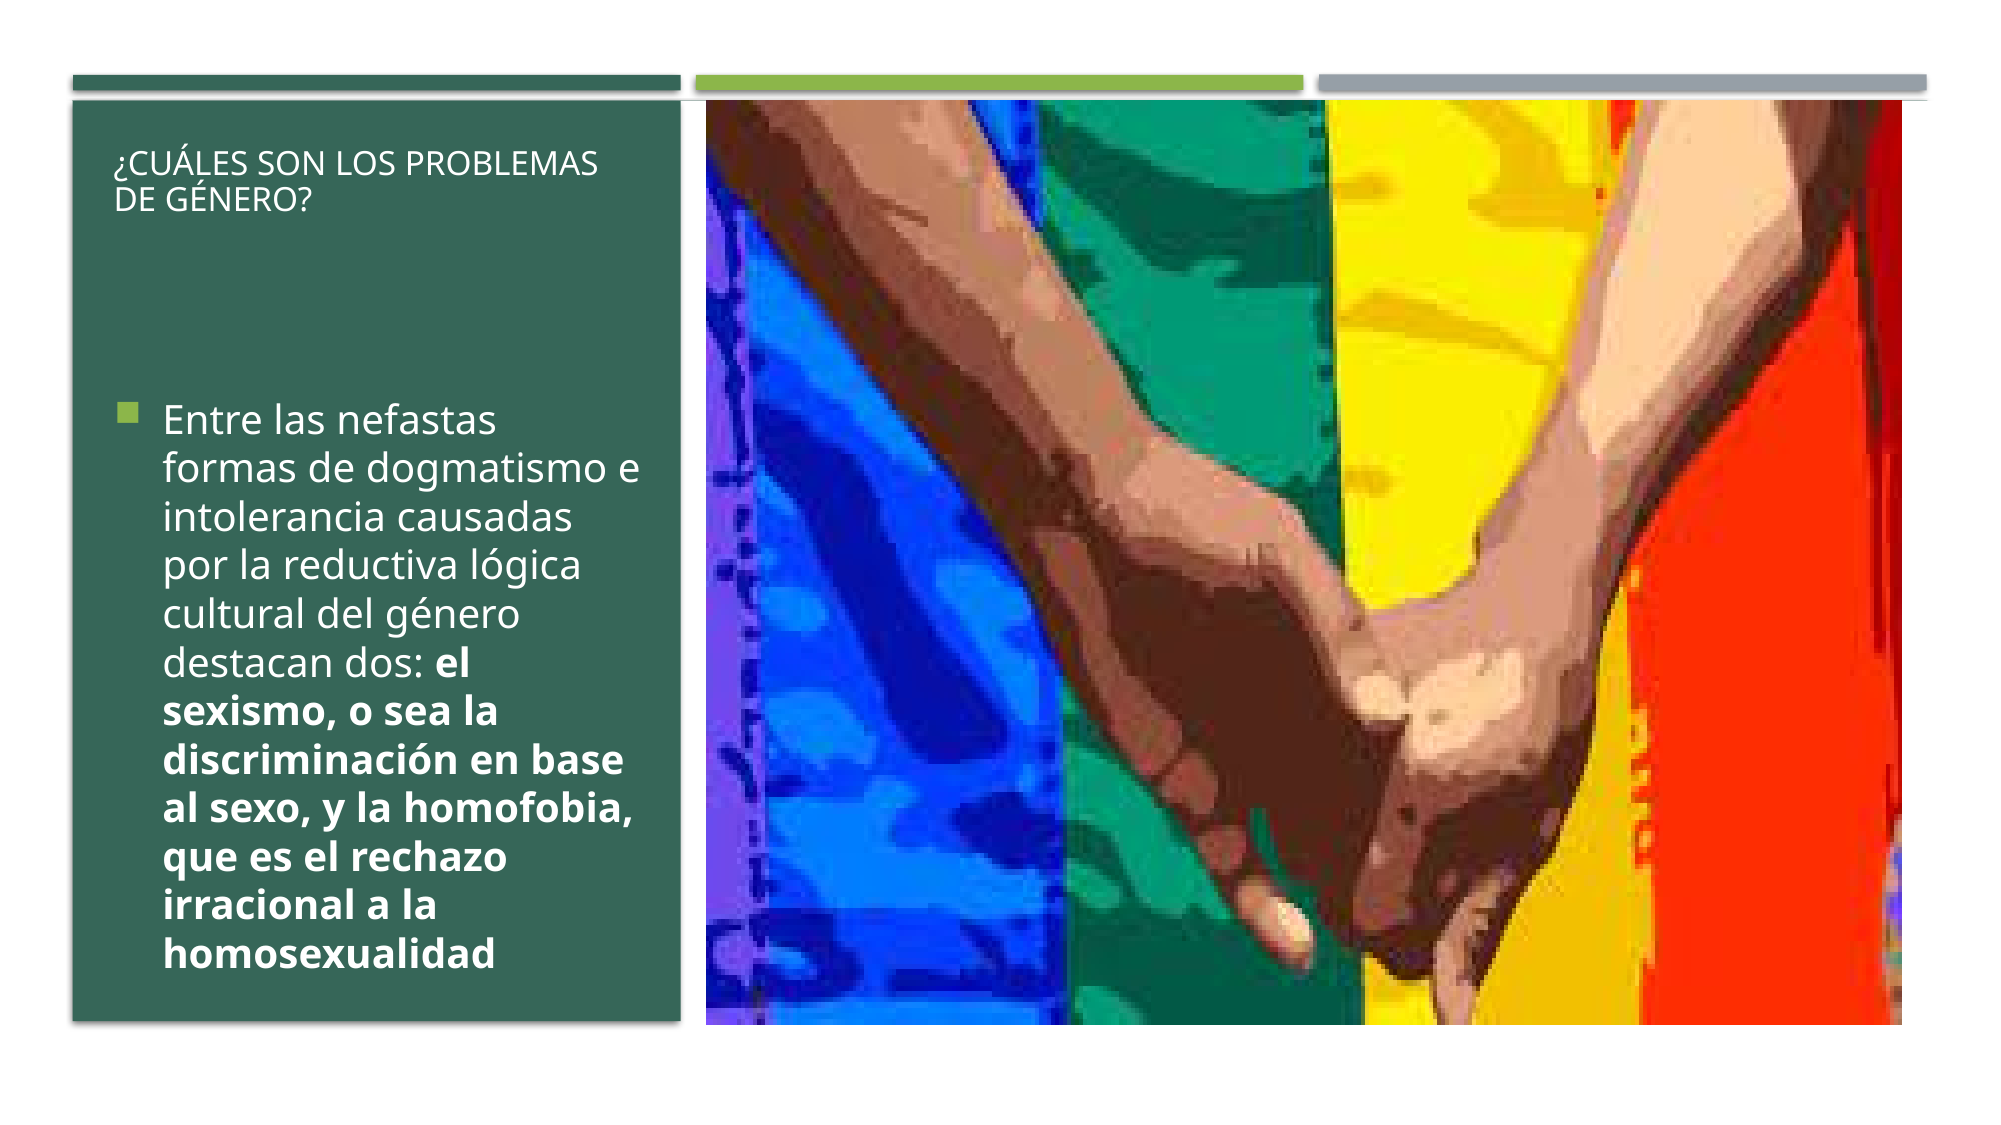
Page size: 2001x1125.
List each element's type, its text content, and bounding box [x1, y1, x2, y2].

text_box [72, 100, 682, 1022]
picture [706, 100, 1902, 1025]
title ¿Cuáles son los problemas de género? [98, 115, 658, 282]
text_box [0, 99, 2000, 1125]
list Entre las nefastas formas de dogmatismo e intolerancia causadas por la reductiva lógica cultural del género destacan dos: el sexismo, o sea la discriminación en base al sexo, y la homofobia, que es el rechazo irracional a la homosexualidad [98, 322, 658, 985]
